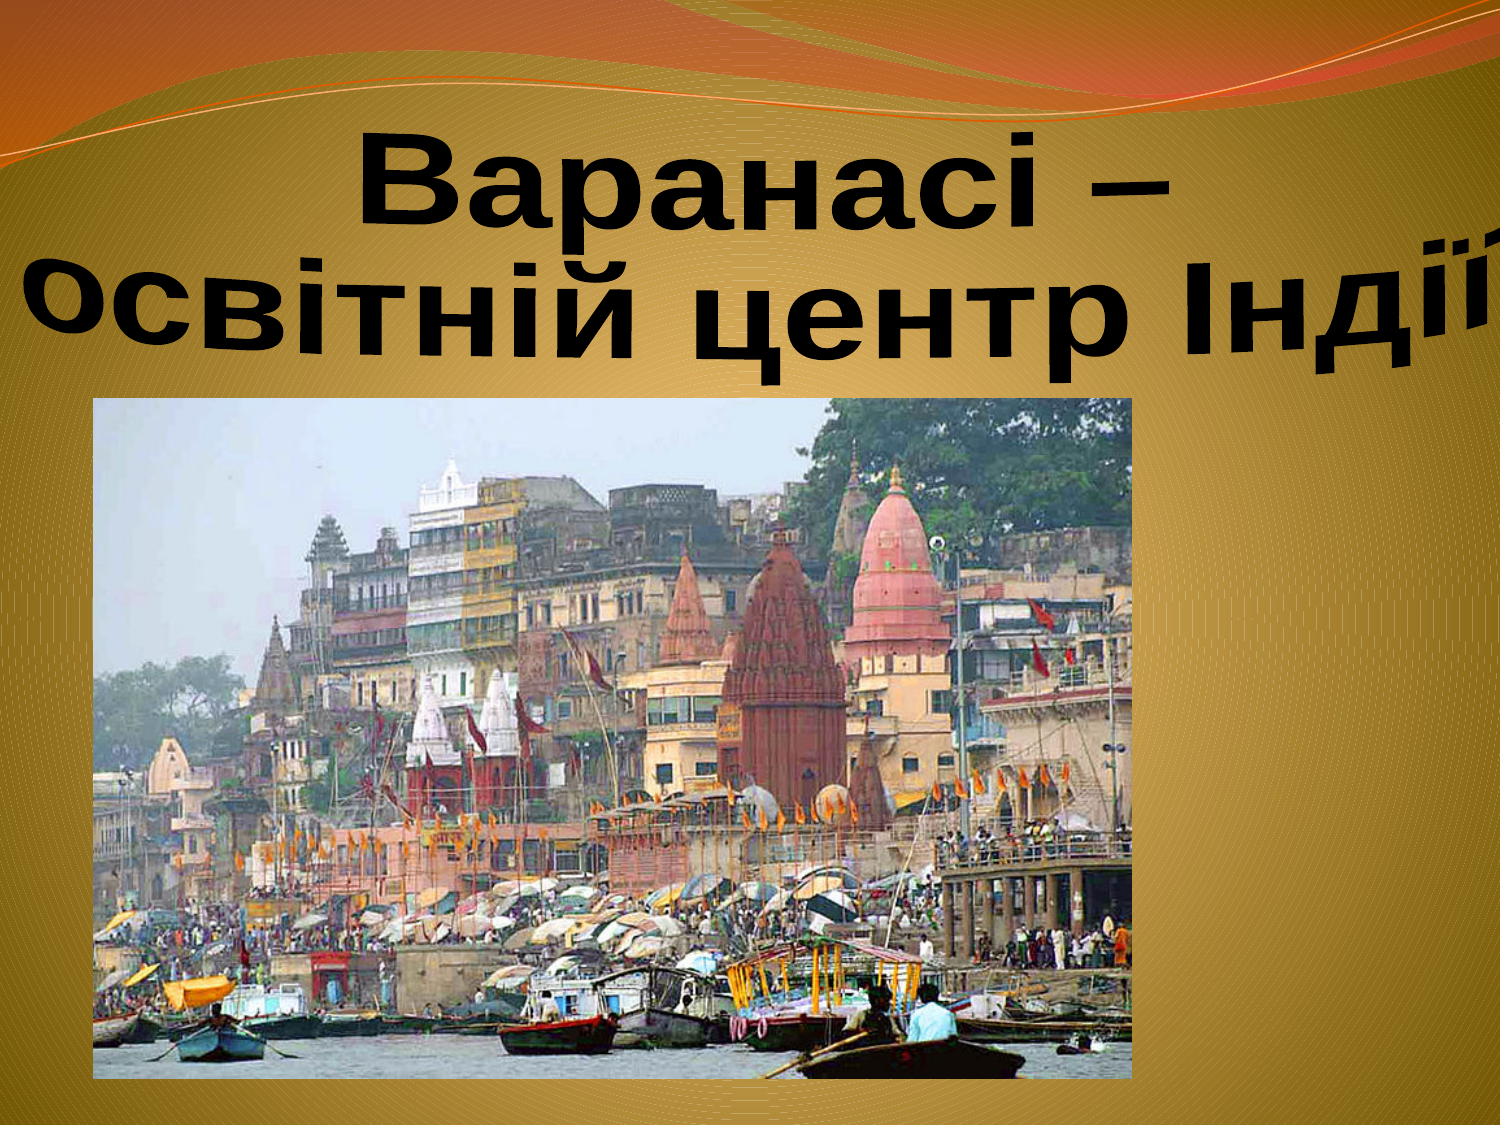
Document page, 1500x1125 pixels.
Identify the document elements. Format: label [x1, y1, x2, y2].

list [93, 398, 1133, 1079]
